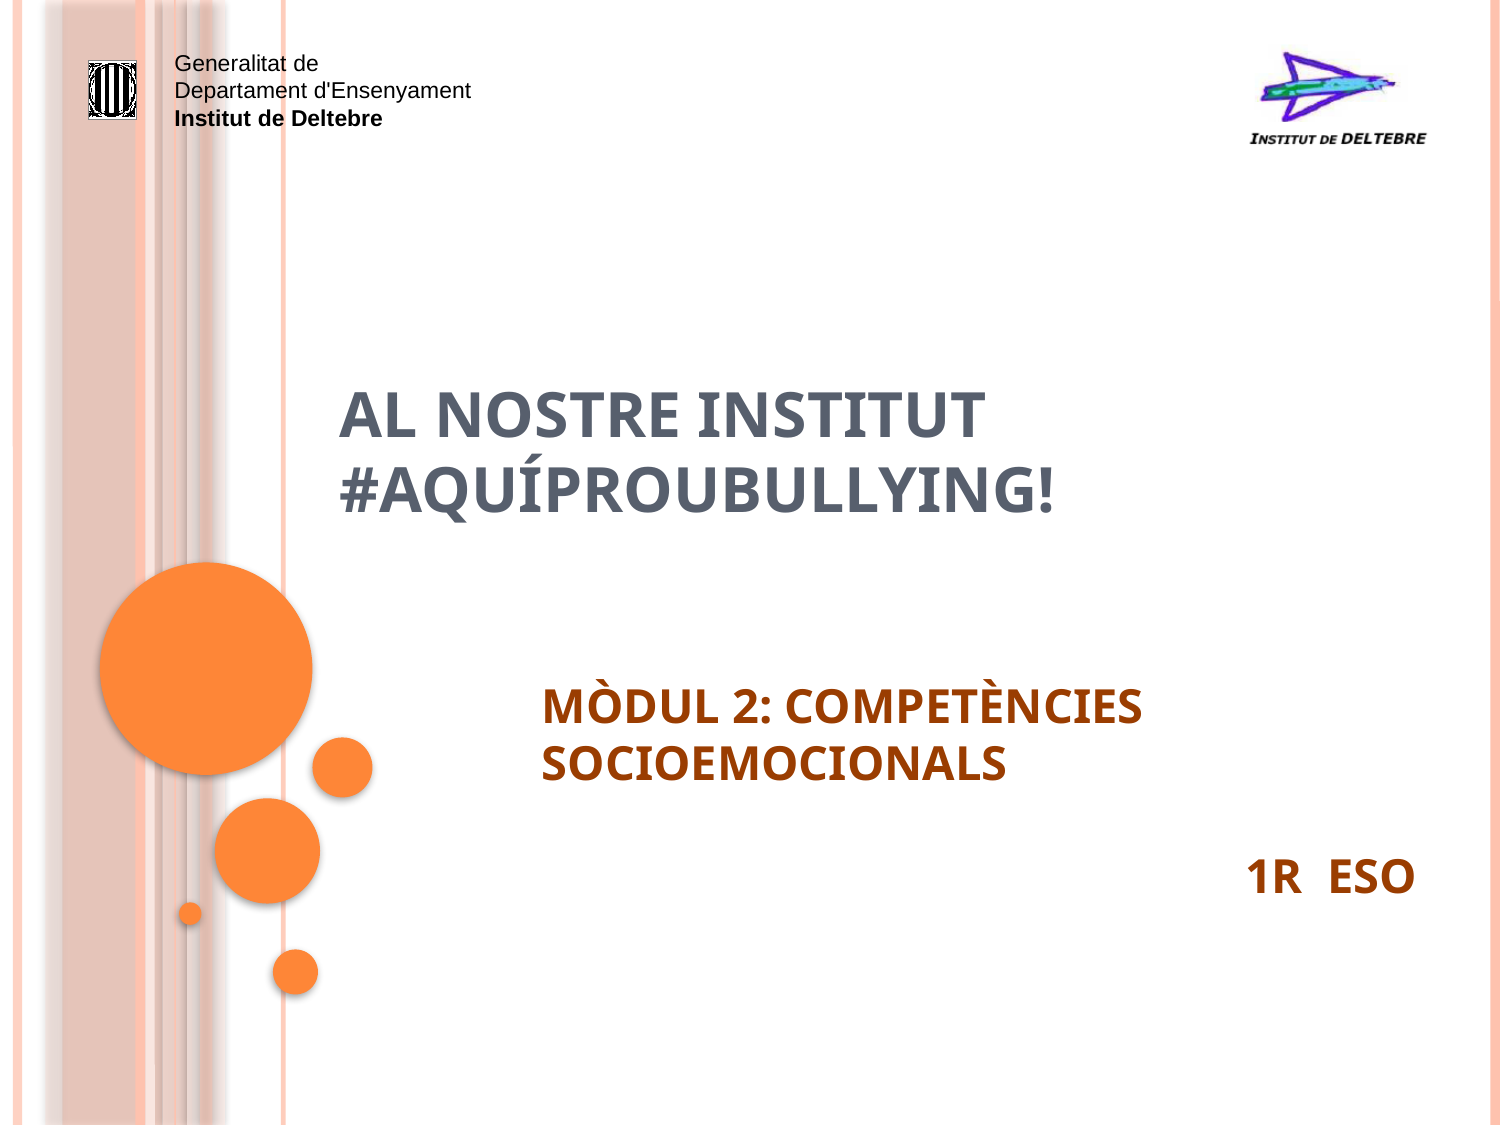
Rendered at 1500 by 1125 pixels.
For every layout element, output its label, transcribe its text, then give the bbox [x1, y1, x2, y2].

picture [1233, 28, 1436, 165]
title AL NOSTRE INSTITUT #AQUÍPROUBULLYING! [324, 290, 1388, 532]
text_box Generalitat de Departament d'Ensenyament Institut de Deltebre [159, 41, 839, 139]
picture [88, 60, 138, 120]
text_box MÒDUL 2: COMPETÈNCIES SOCIOEMOCIONALS 1R ESO [527, 668, 1432, 910]
text_box [0, 0, 1500, 75]
